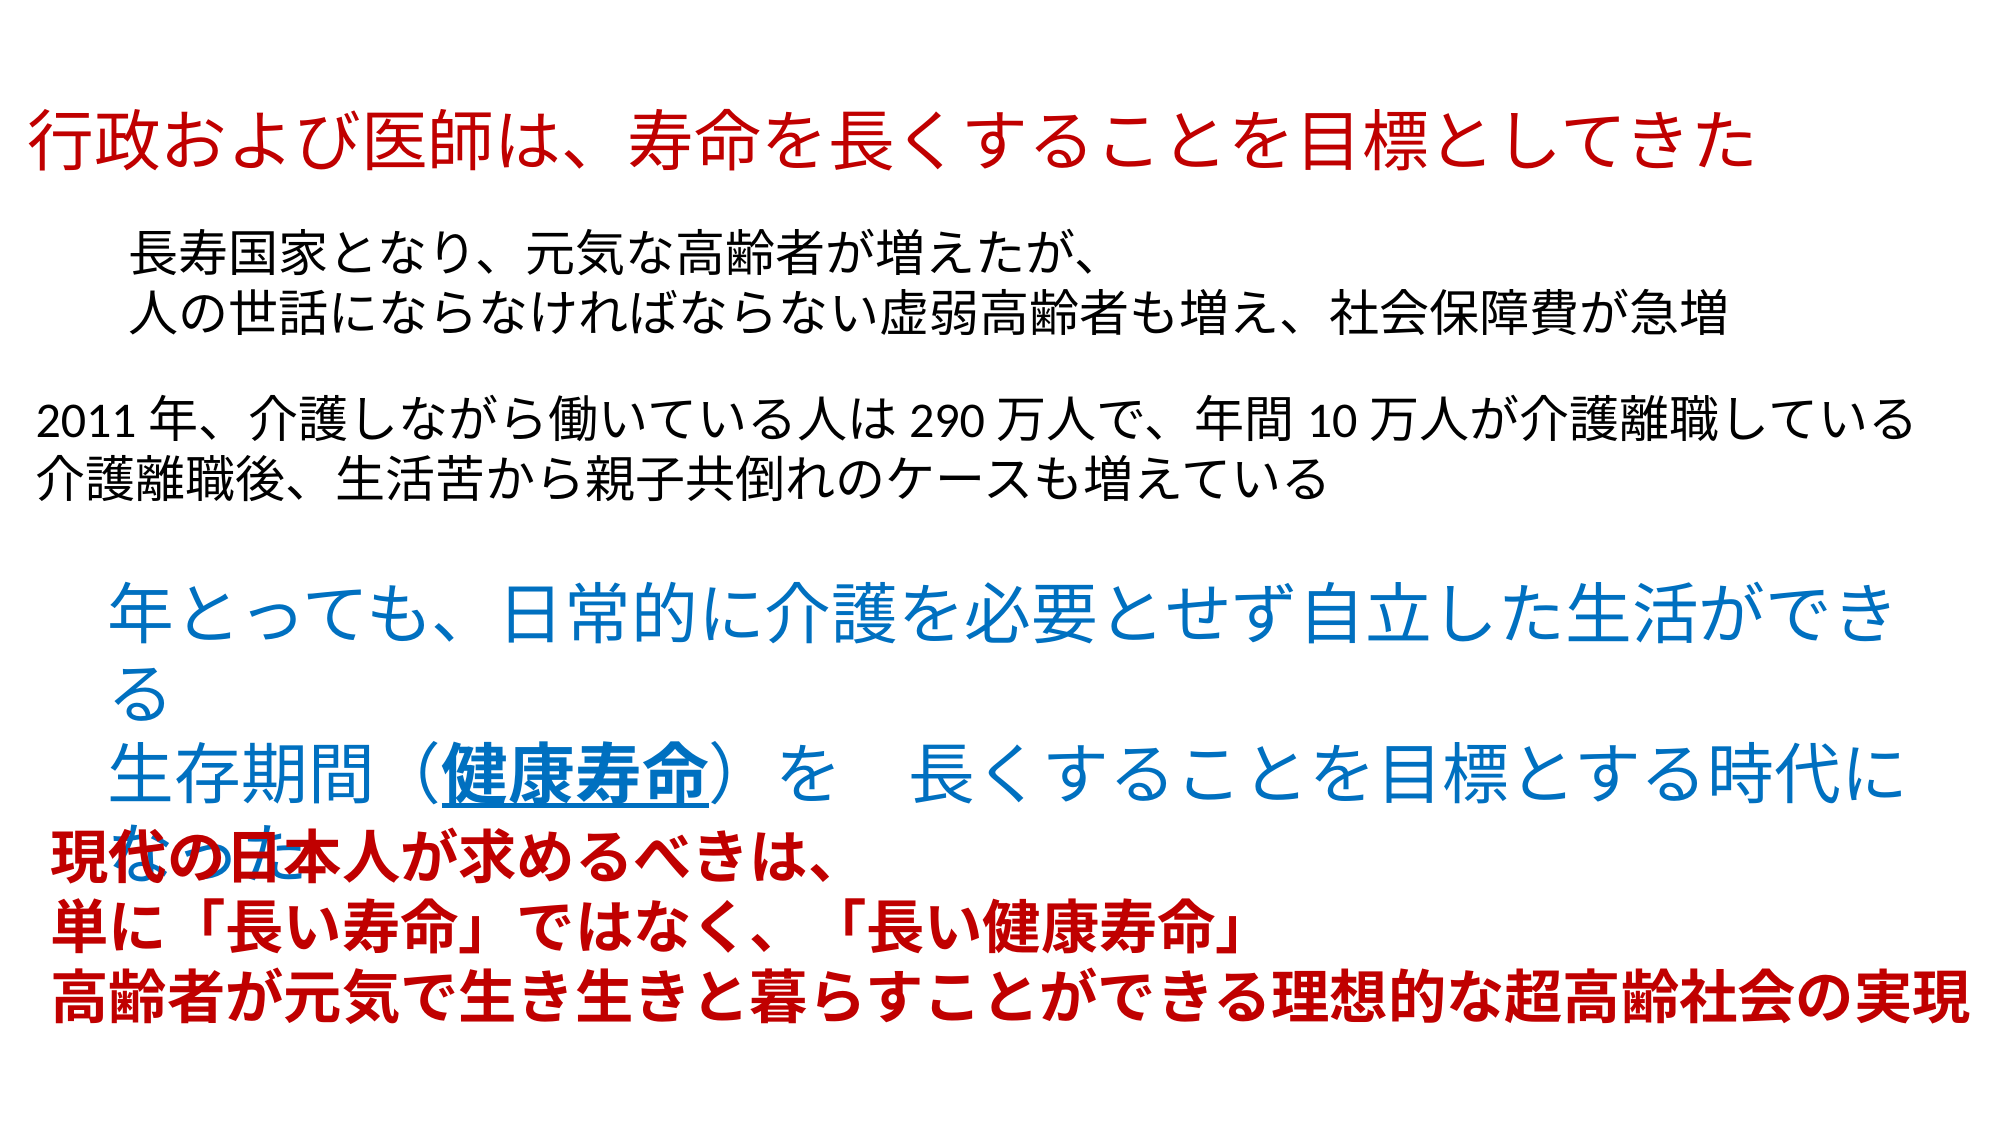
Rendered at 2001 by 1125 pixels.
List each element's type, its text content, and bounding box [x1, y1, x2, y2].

text_box 行政および医師は、寿命を長くすることを目標としてきた [12, 91, 1774, 186]
text_box 2011年、介護しながら働いている人は290万人で、年間10万人が介護離職している 介護離職後、生活苦から親子共倒れのケースも増えている [20, 379, 1933, 515]
text_box 現代の日本人が求めるべきは、 単に「長い寿命」ではなく、「長い健康寿命」 高齢者が元気で生き生きと暮らすことができる理想的な超高齢社会の実現 [36, 812, 1986, 1038]
text_box 長寿国家となり、元気な高齢者が増えたが、 人の世話にならなければならない虚弱高齢者も増え、社会保障費が急増 [114, 213, 1744, 349]
text_box 年とっても、日常的に介護を必要とせず自立した生活ができる 生存期間（健康寿命）を 長くすることを目標とする時代になった [93, 564, 1944, 812]
